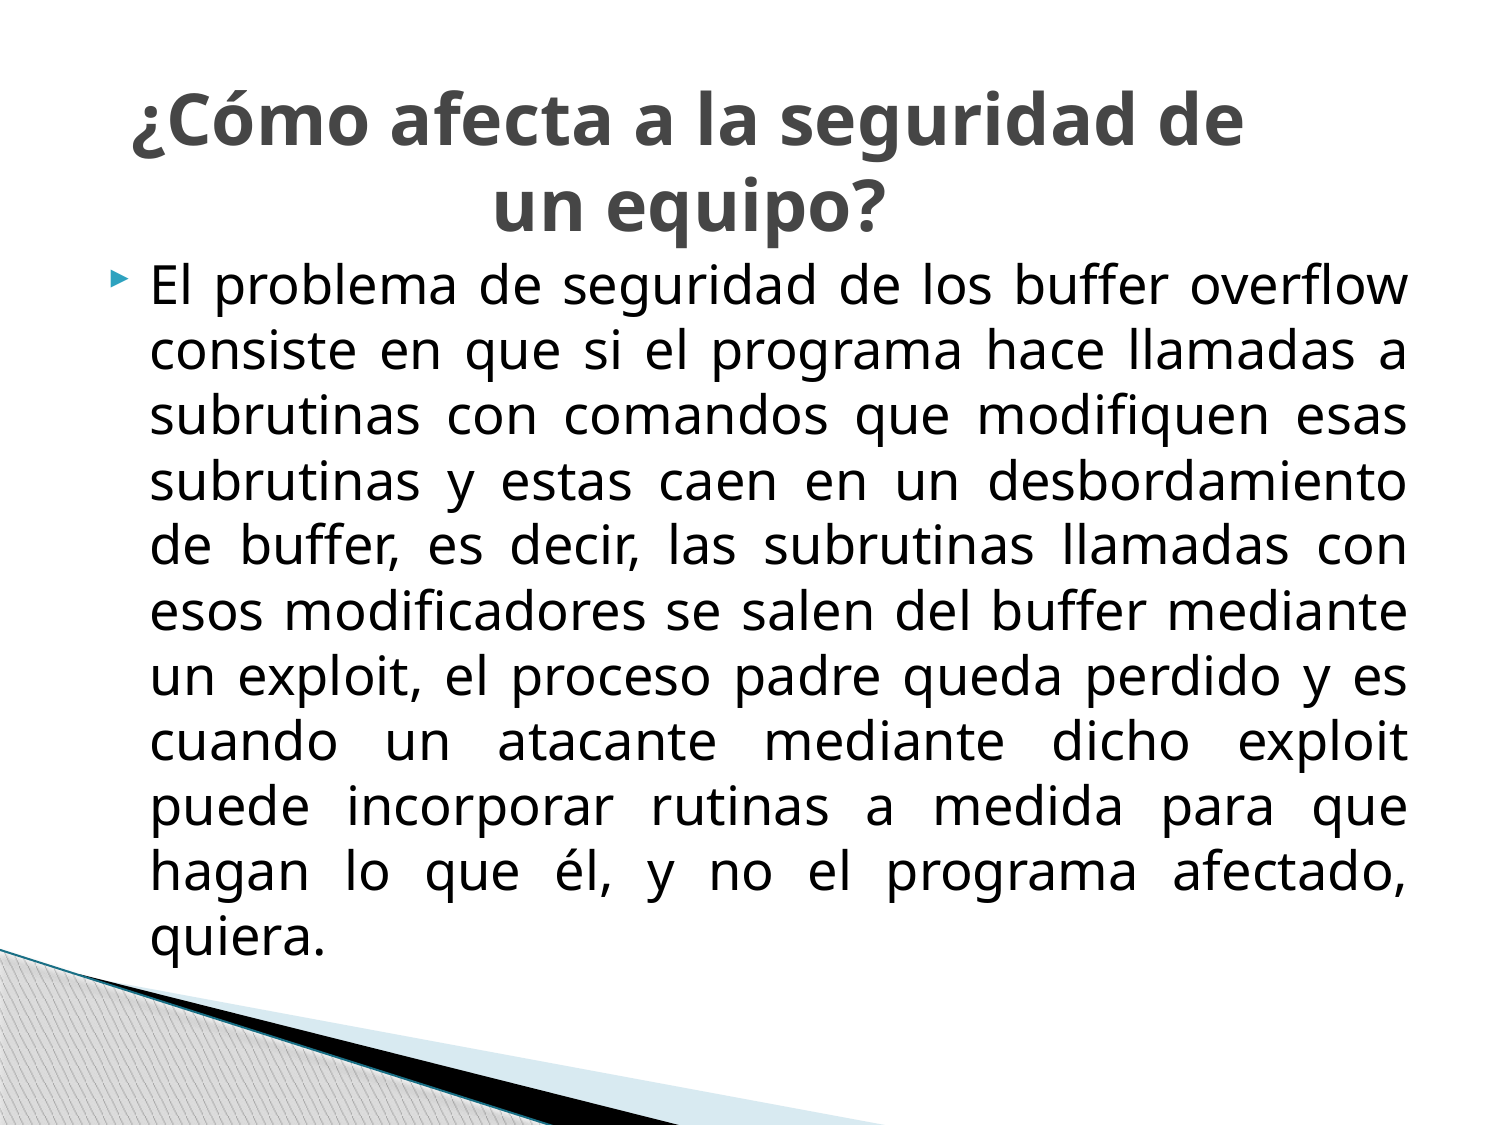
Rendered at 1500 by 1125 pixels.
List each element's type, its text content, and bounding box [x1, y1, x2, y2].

list El problema de seguridad de los buffer overflow consiste en que si el programa hace llamadas a subrutinas con comandos que modifiquen esas subrutinas y estas caen en un desbordamiento de buffer, es decir, las subrutinas llamadas con esos modificadores se salen del buffer mediante un exploit, el proceso padre queda perdido y es cuando un atacante mediante dicho exploit puede incorporar rutinas a medida para que hagan lo que él, y no el programa afectado, quiera. [75, 243, 1425, 986]
title ¿Cómo afecta a la seguridad de un equipo? [76, 66, 1302, 254]
